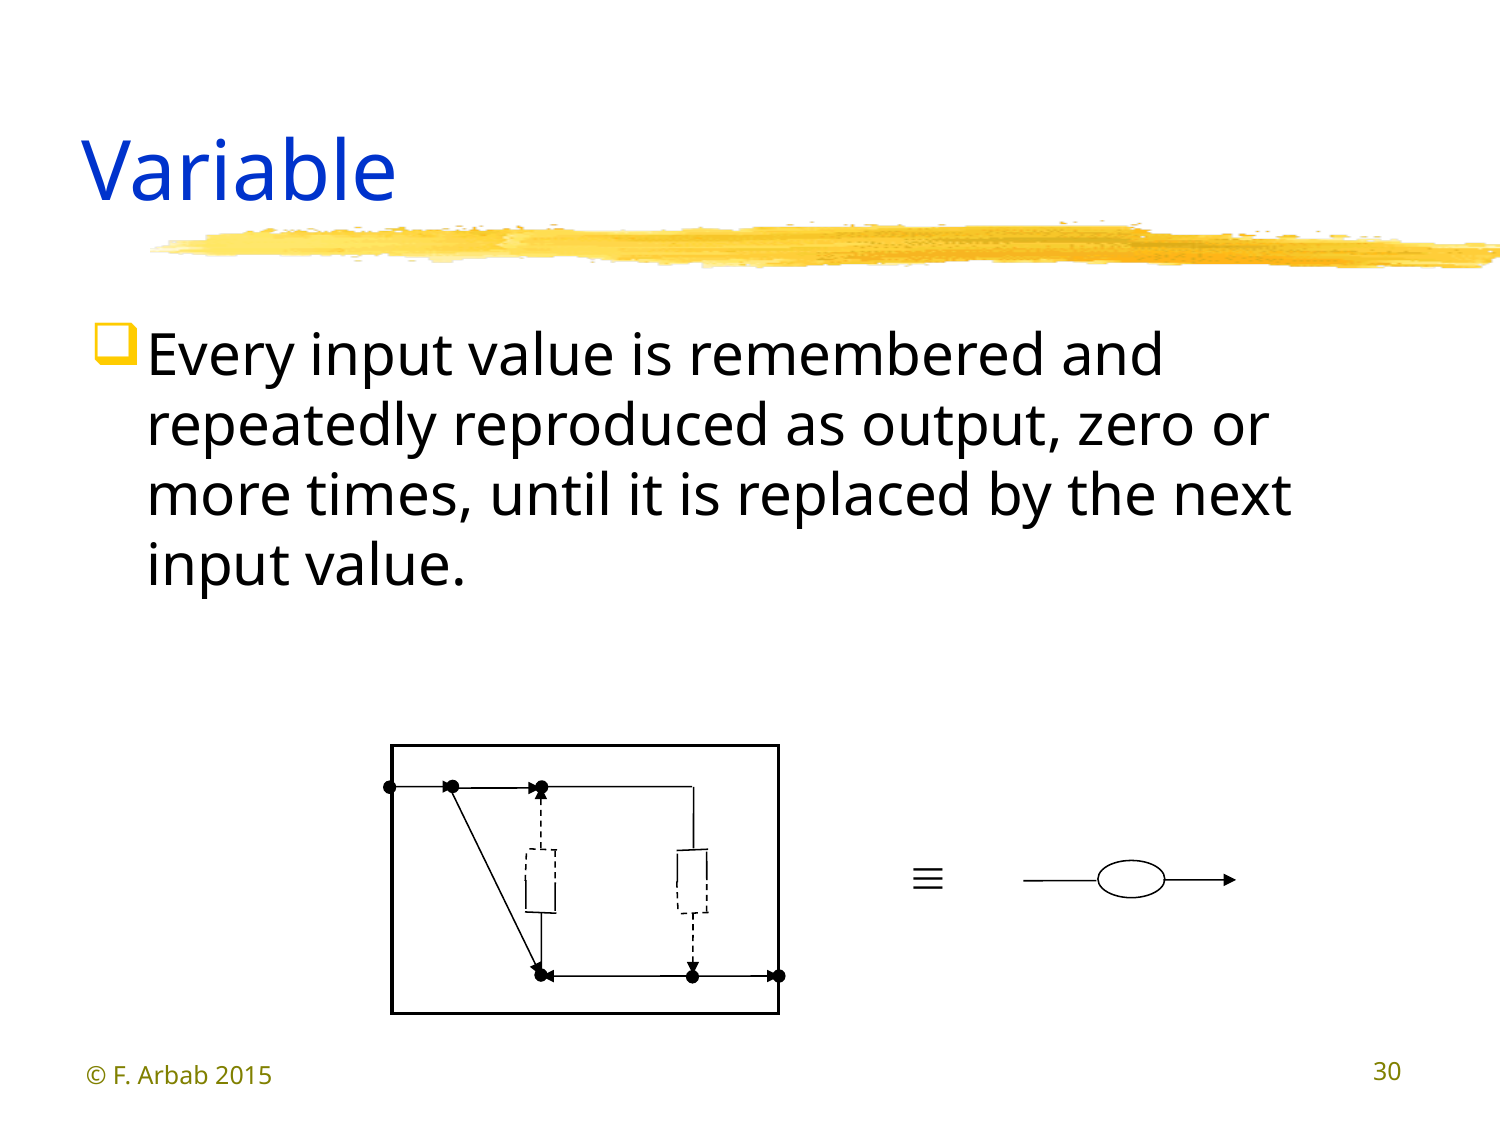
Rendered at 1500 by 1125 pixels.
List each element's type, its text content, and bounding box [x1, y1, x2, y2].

text_box [383, 781, 396, 794]
picture [150, 215, 1500, 279]
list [900, 859, 944, 898]
list Every input value is remembered and repeatedly reproduced as output, zero or more times, until it is replaced by the next input value. [74, 309, 1411, 994]
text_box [1023, 860, 1237, 898]
text_box [391, 745, 779, 1014]
title Variable [66, 37, 1342, 226]
text_box [686, 970, 699, 983]
slide_number © F. Arbab 2015 [70, 1021, 384, 1098]
text_box [535, 969, 547, 982]
text_box [773, 970, 785, 983]
text_box [446, 780, 459, 793]
slide_number 30 [1103, 1021, 1417, 1098]
